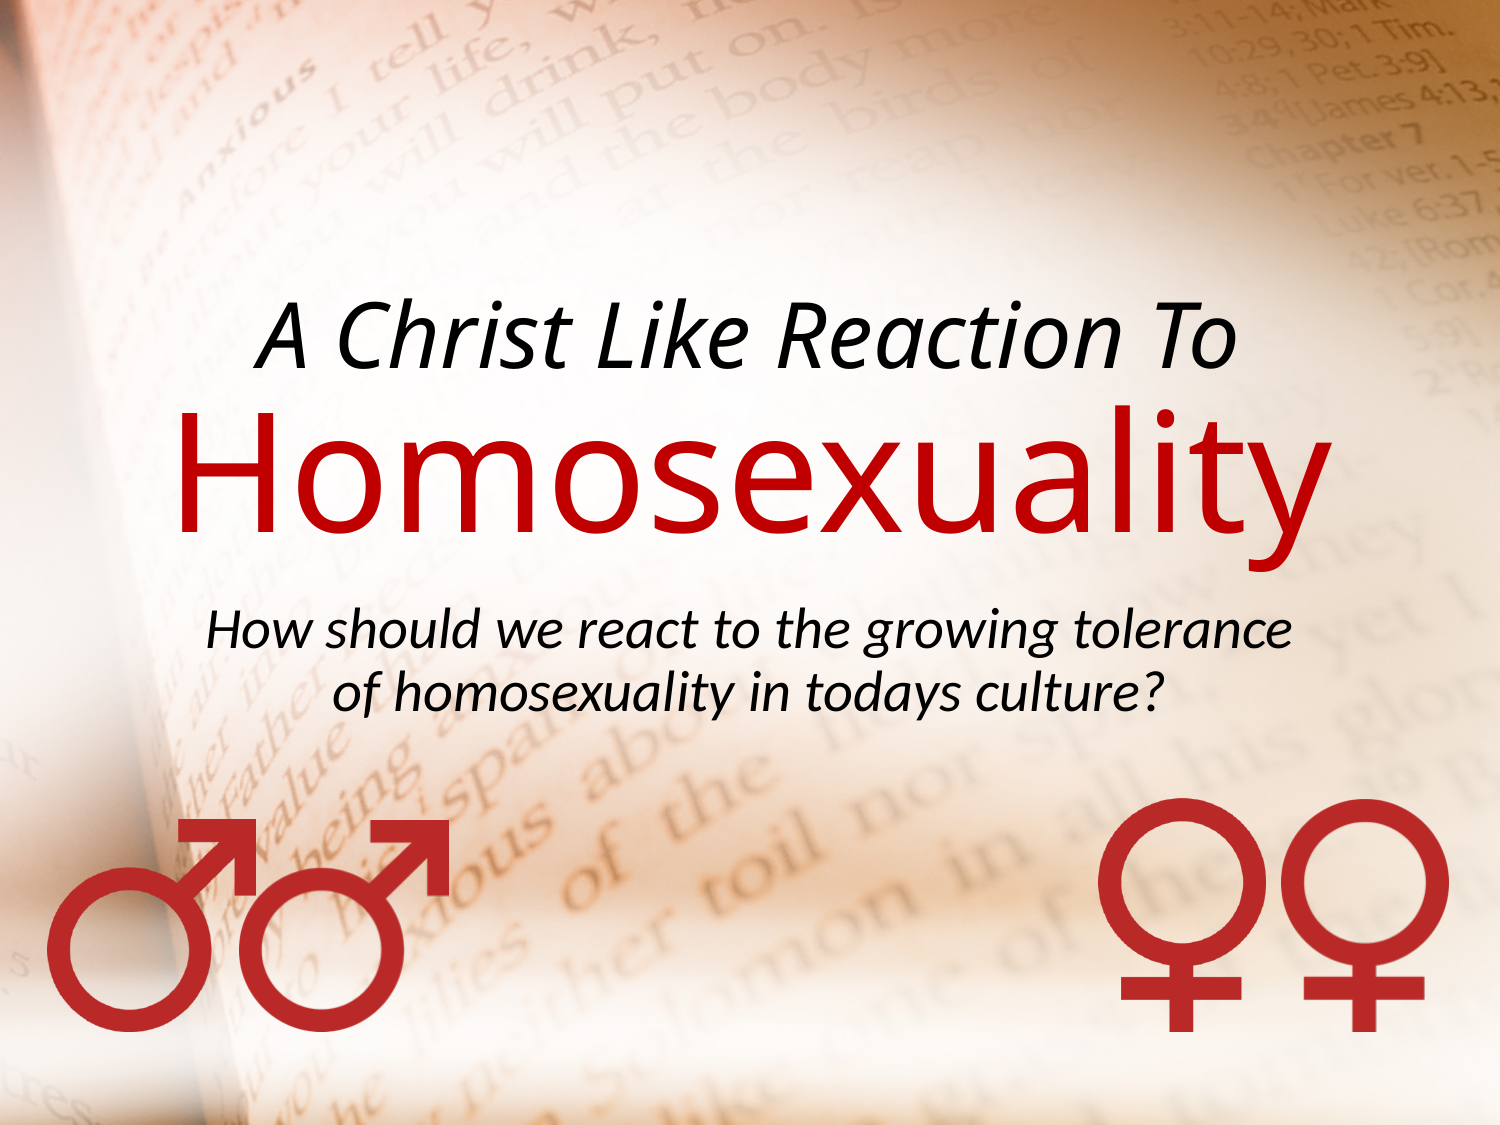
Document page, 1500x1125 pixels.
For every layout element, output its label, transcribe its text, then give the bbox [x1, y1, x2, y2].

subtitle How should we react to the growing tolerance of homosexuality in todays culture? [187, 590, 1313, 863]
picture [0, 0, 1500, 1125]
title A Christ Like Reaction To Homosexuality [112, 184, 1388, 576]
